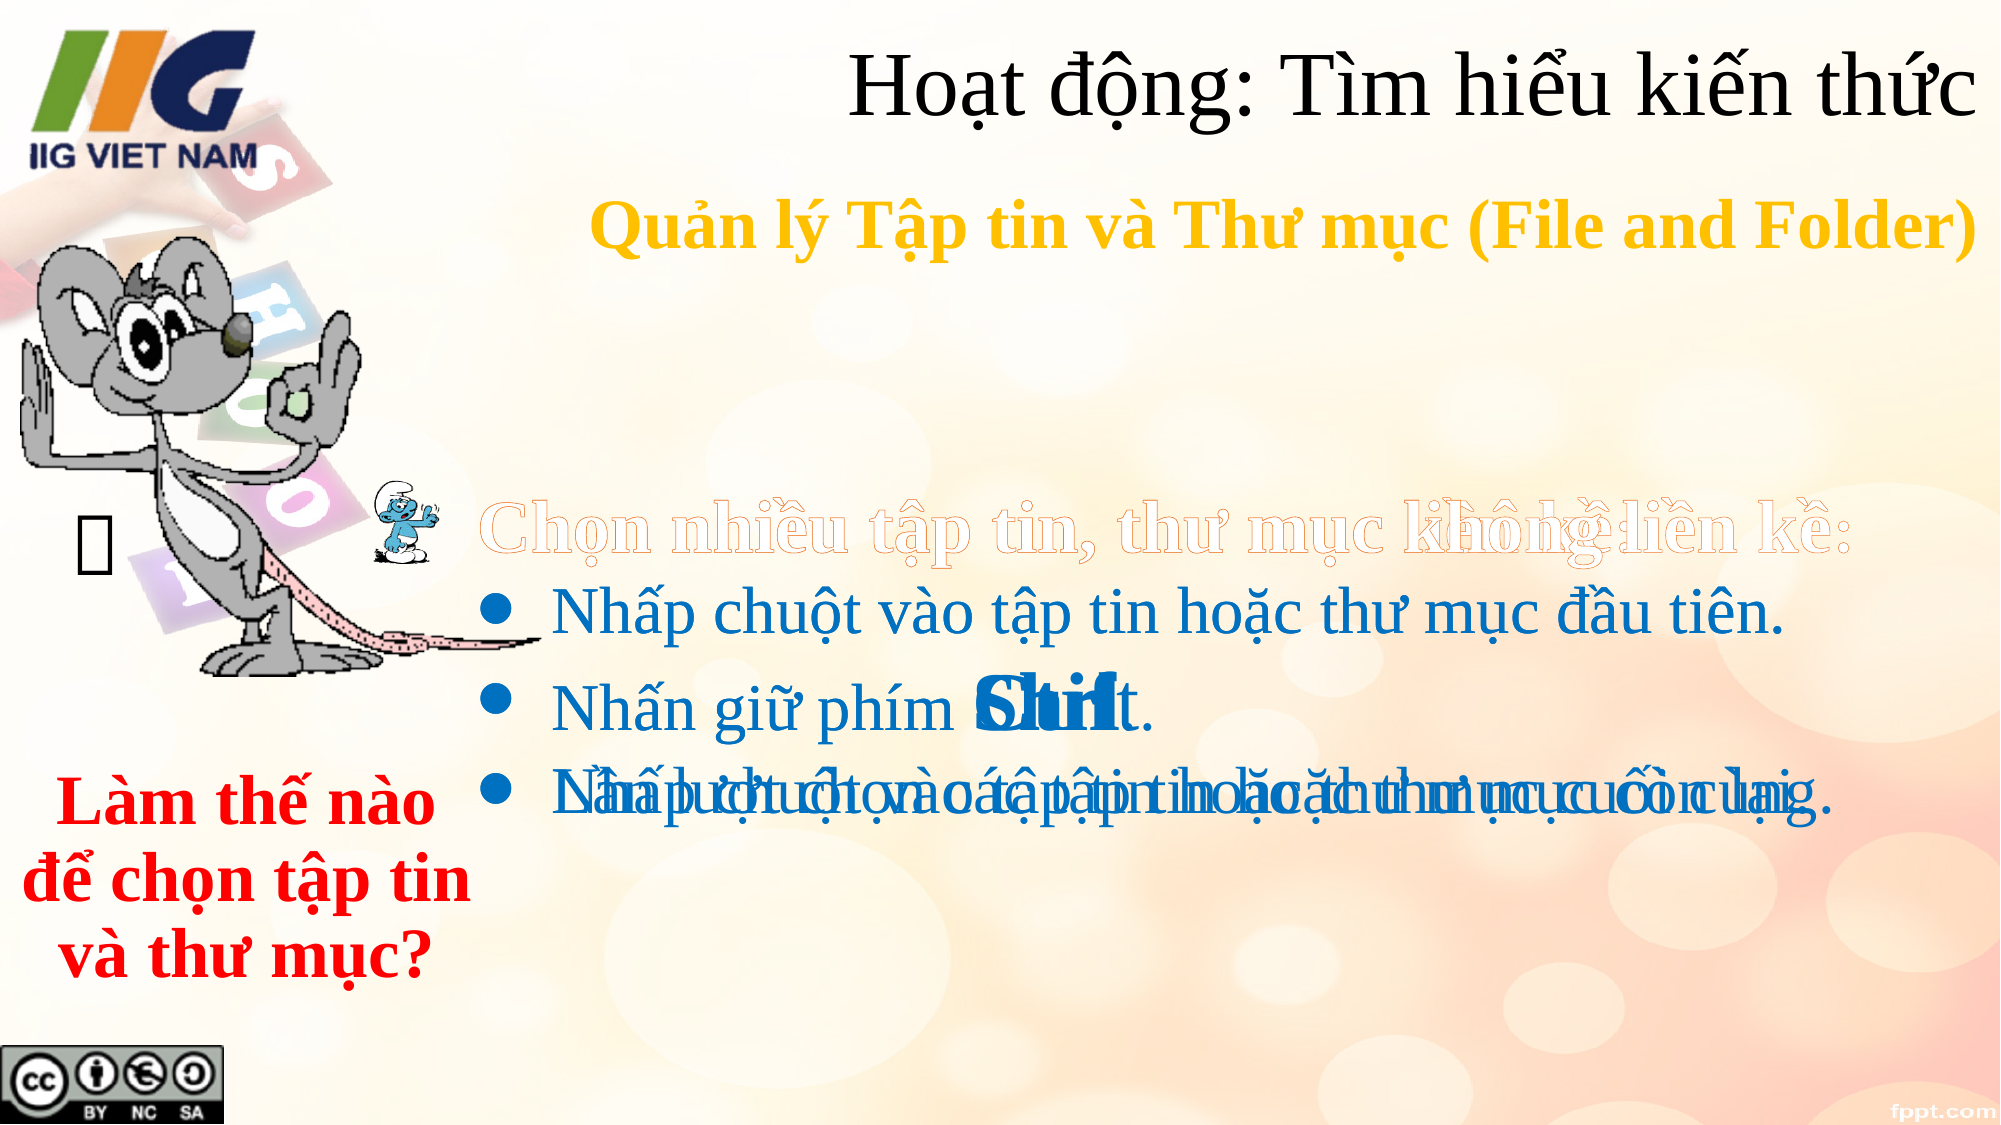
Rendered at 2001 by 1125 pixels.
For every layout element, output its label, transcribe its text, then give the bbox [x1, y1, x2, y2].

text_box Hoạt động: Tìm hiểu kiến thức [738, 3, 1996, 144]
title Quản lý Tập tin và Thư mục (File and Folder) [550, 144, 1996, 308]
text_box Chọn nhiều tập tin, thư mục không liền kề: Nhấp chuột vào tập tin hoặc thư mục đầu tiên. Nhấn giữ phím Ctrl. Lần lượt chọn các tập tin hoặc thư mục còn lại. [358, 424, 2000, 835]
picture [0, 0, 268, 188]
picture [20, 226, 551, 677]
text_box Làm thế nào để chọn tập tin và thư mục? [0, 760, 494, 997]
picture [0, 1045, 225, 1125]
